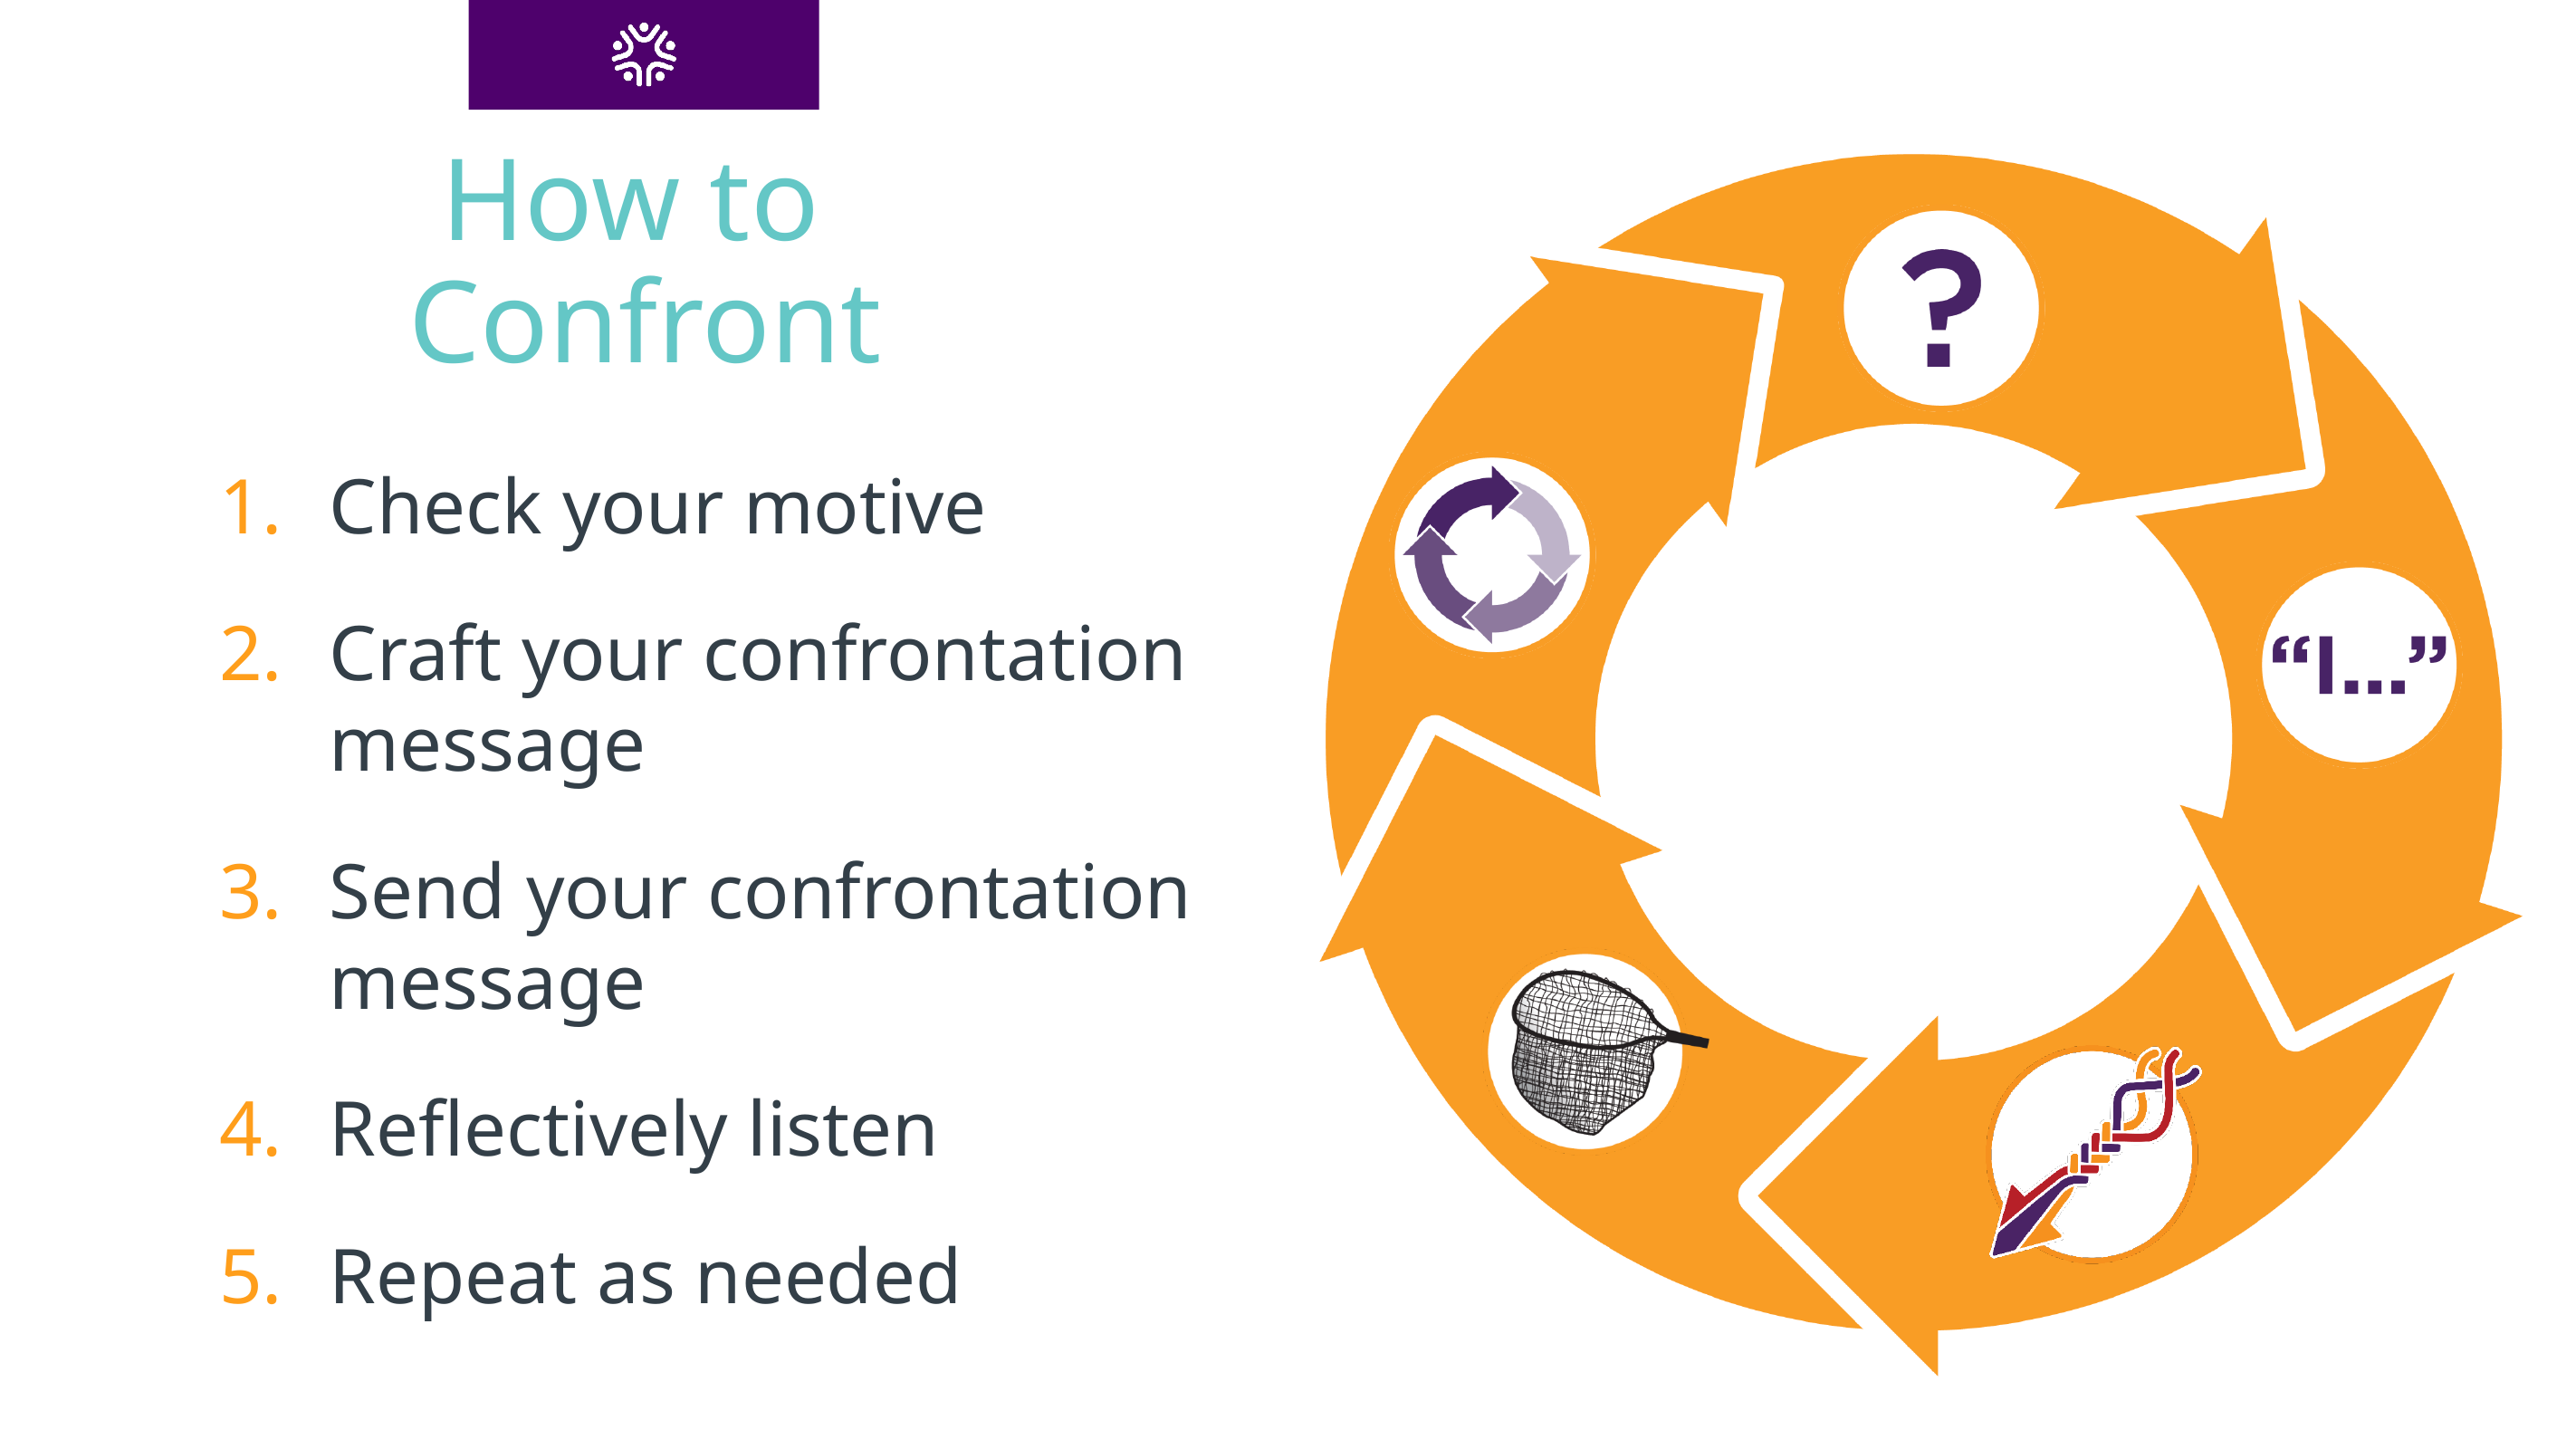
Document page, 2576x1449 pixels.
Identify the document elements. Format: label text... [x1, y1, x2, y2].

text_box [1977, 1037, 2206, 1271]
picture [609, 20, 678, 89]
picture [1299, 134, 2542, 1396]
list How to Confront [2, 118, 1288, 412]
list Check your motive Craft your confrontation message Send your confrontation message Reflectively listen Repeat as needed [206, 451, 1273, 1300]
